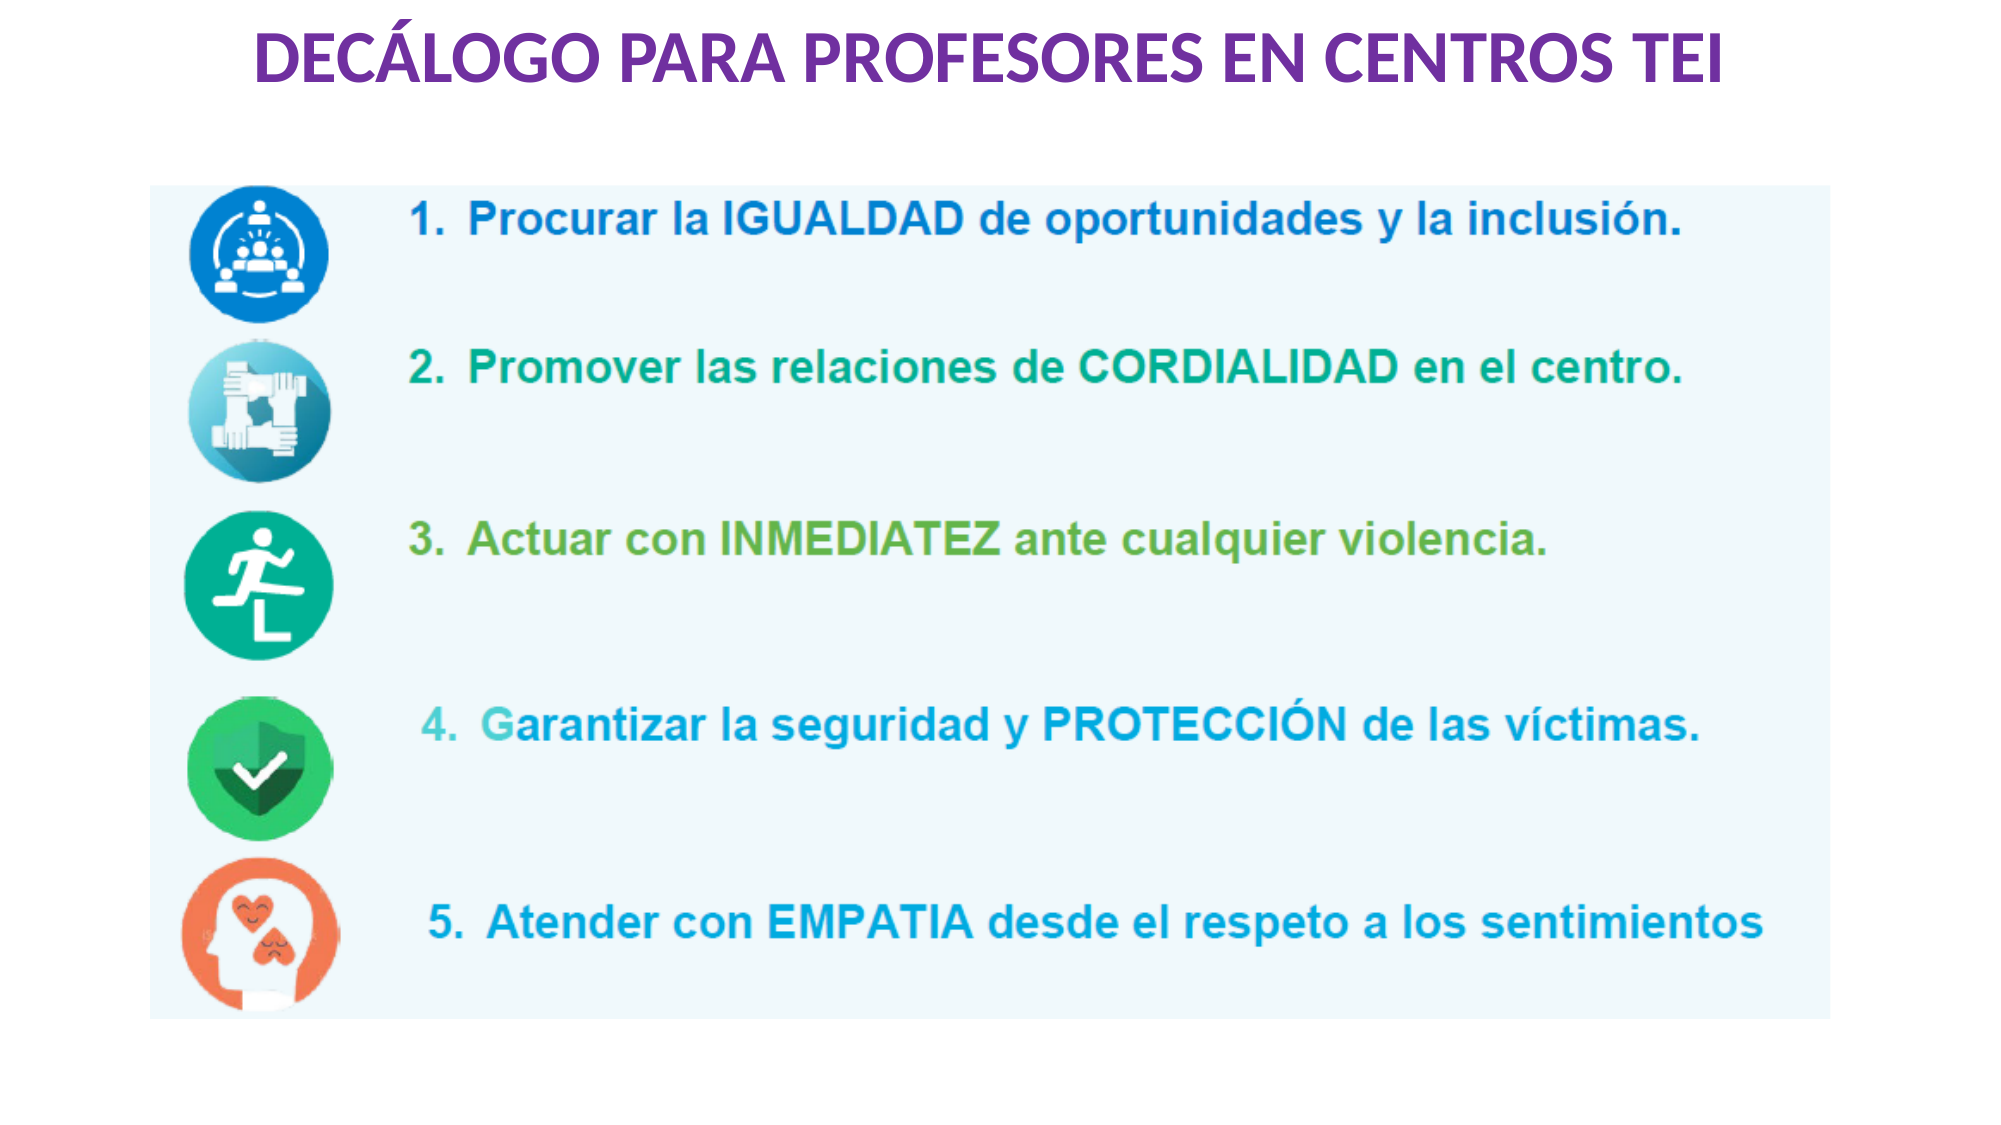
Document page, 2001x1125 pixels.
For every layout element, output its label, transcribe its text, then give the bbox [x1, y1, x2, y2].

text_box DECÁLOGO PARA PROFESORES EN CENTROS TEI [149, 0, 1831, 105]
picture [149, 175, 1831, 1019]
